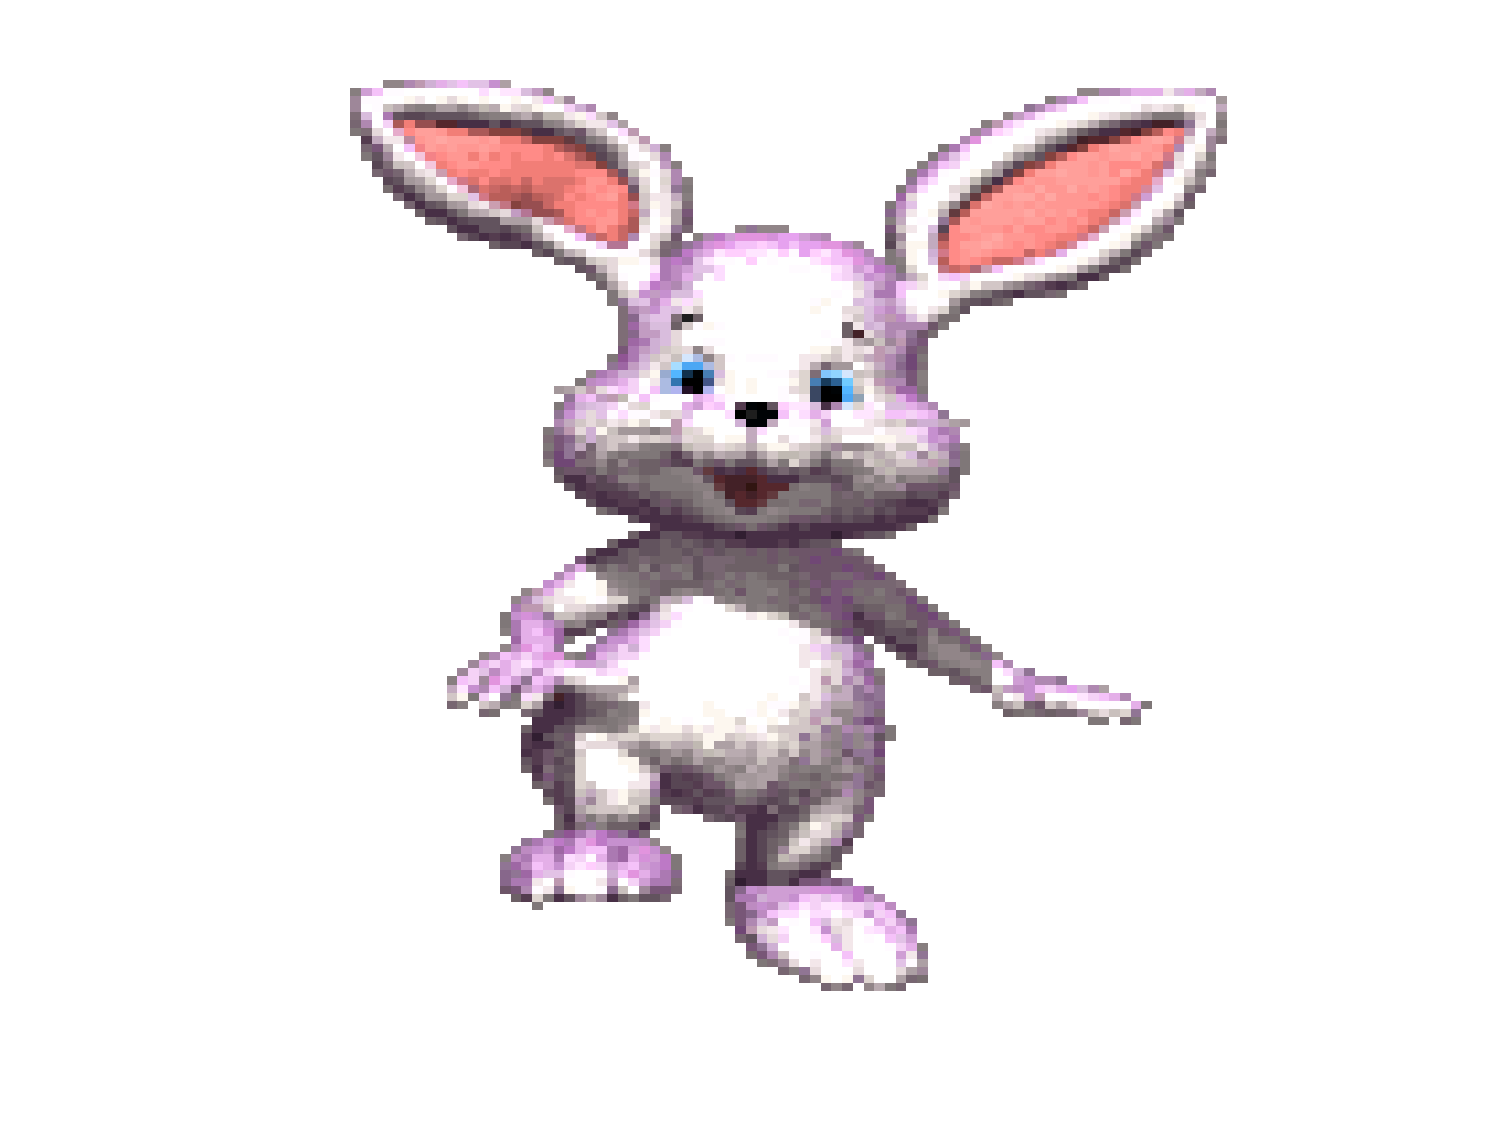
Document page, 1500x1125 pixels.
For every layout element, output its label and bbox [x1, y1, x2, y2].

picture [212, 24, 1313, 1073]
